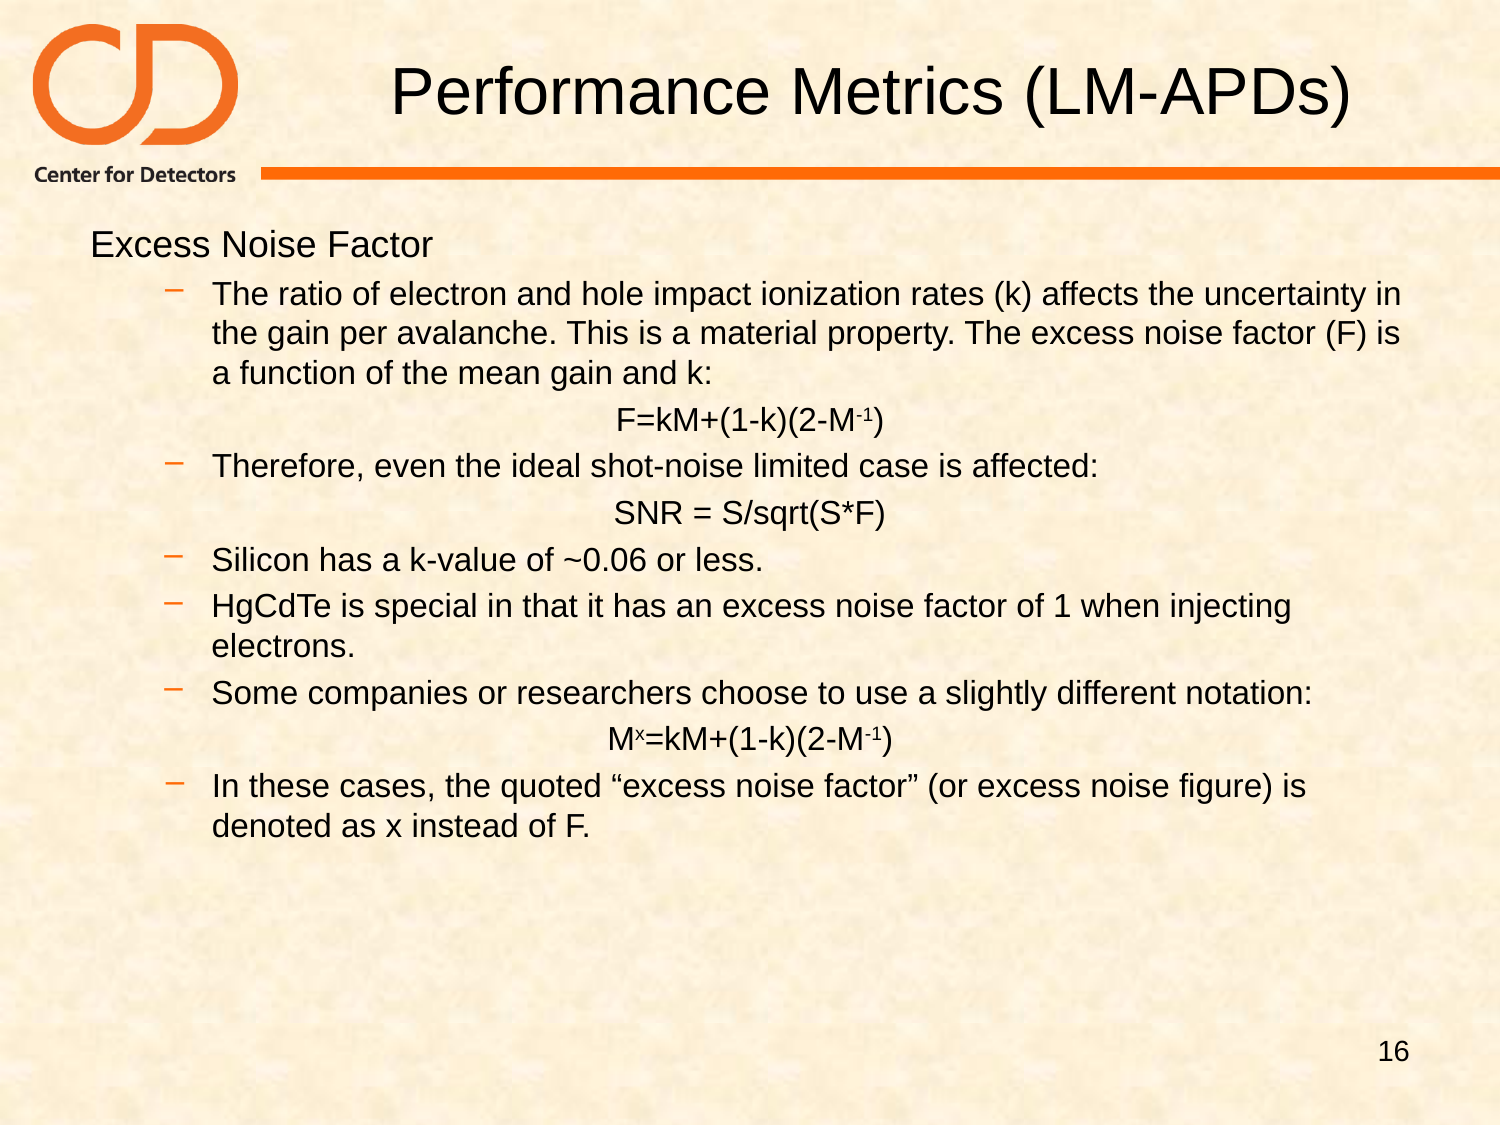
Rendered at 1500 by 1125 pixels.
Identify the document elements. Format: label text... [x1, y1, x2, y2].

slide_number 16 [1074, 1024, 1425, 1103]
picture [0, 0, 1500, 1125]
title Performance Metrics (LM-APDs) [307, 12, 1438, 163]
list Excess Noise Factor The ratio of electron and hole impact ionization rates (k) affects the uncertainty in the gain per avalanche. This is a material property. The excess noise factor (F) is a function of the mean gain and k: F=kM+(1-k)(2-M-1) Therefore, even the ideal shot-noise limited case is affected: SNR = S/sqrt(S*F) Silicon has a k-value of ~0.06 or less. HgCdTe is special in that it has an excess noise factor of 1 when injecting electrons. Some companies or researchers choose to use a slightly different notation: Mx=kM+(1-k)(2-M-1) In these cases, the quoted “excess noise factor” (or excess noise figure) is denoted as x instead of F. [75, 212, 1425, 1005]
